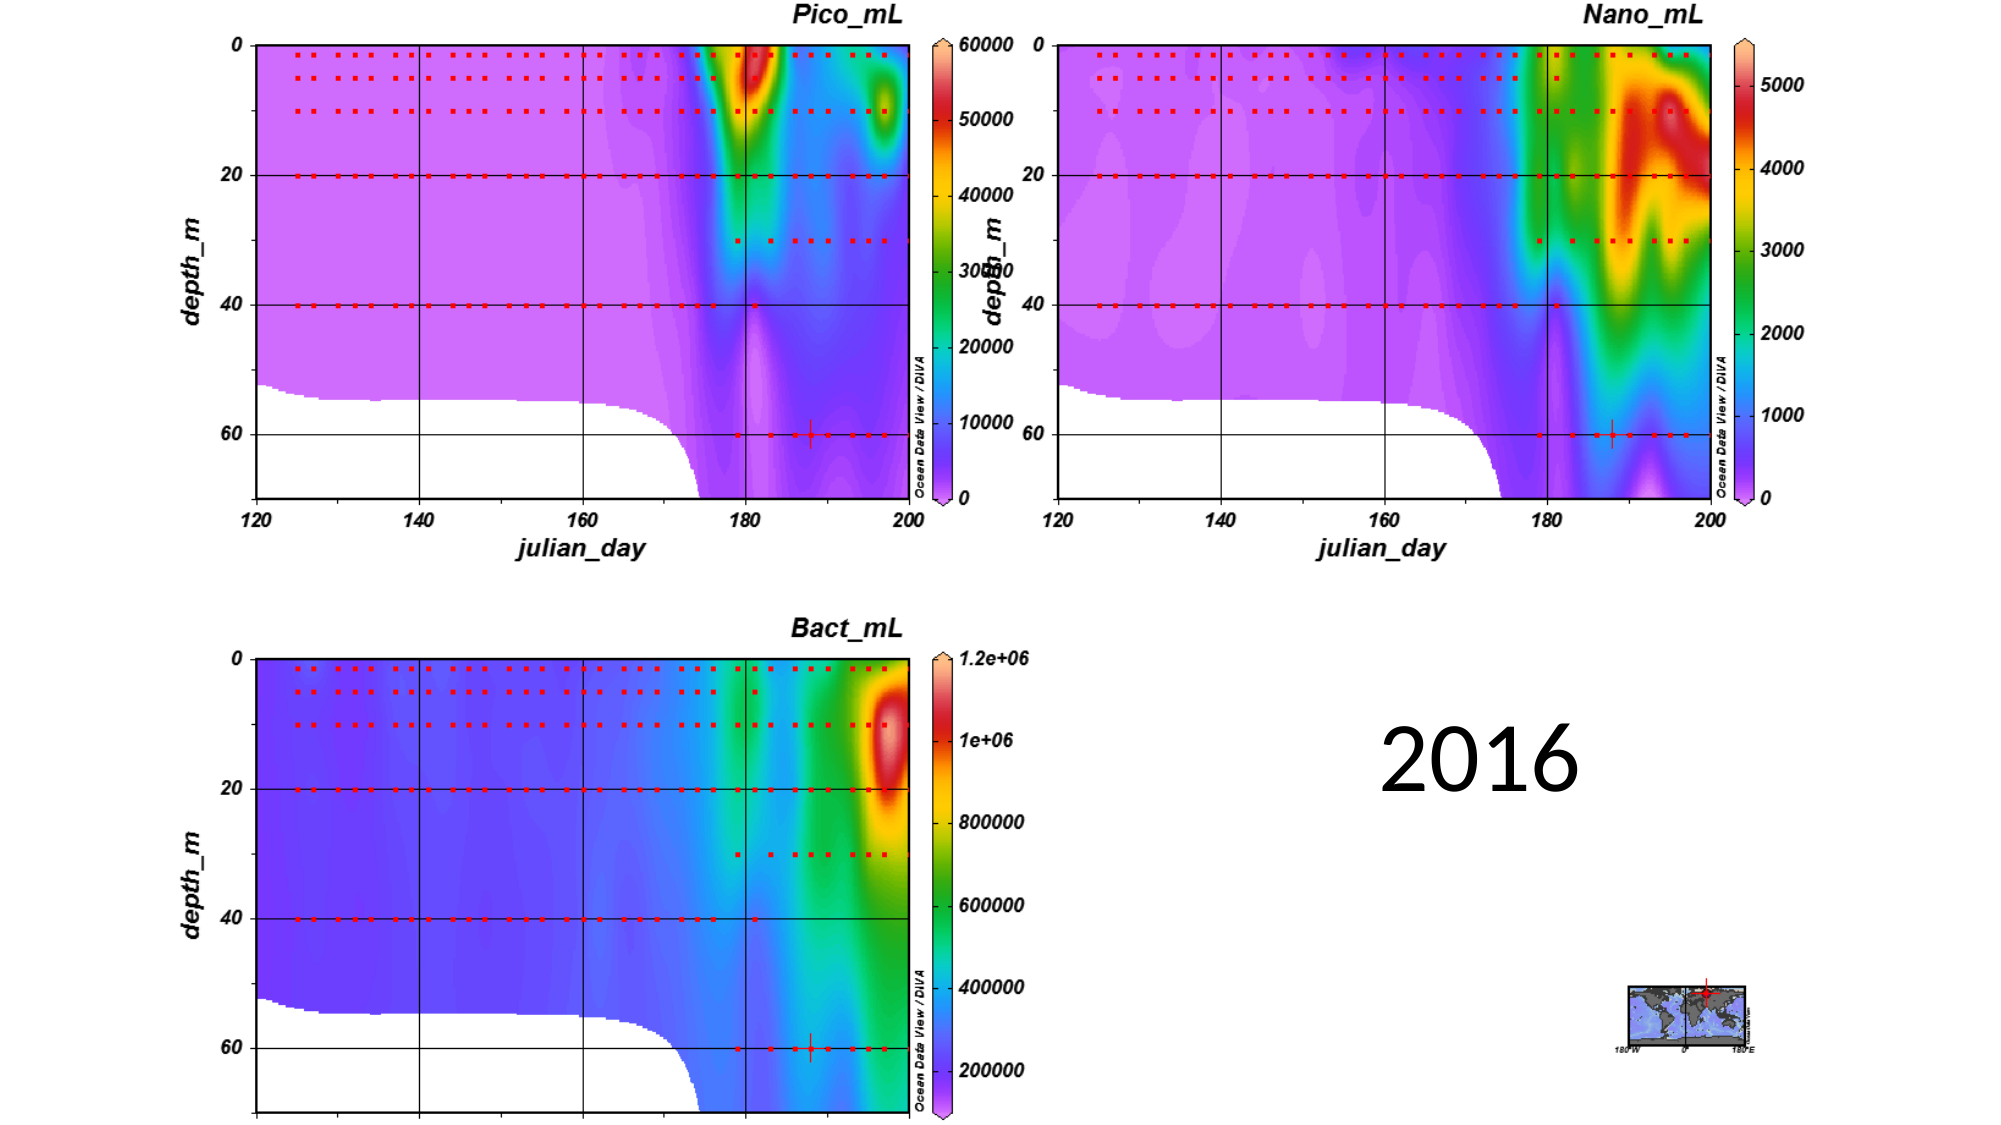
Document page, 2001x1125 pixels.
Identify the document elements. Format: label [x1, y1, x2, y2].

picture [155, 0, 1845, 1125]
